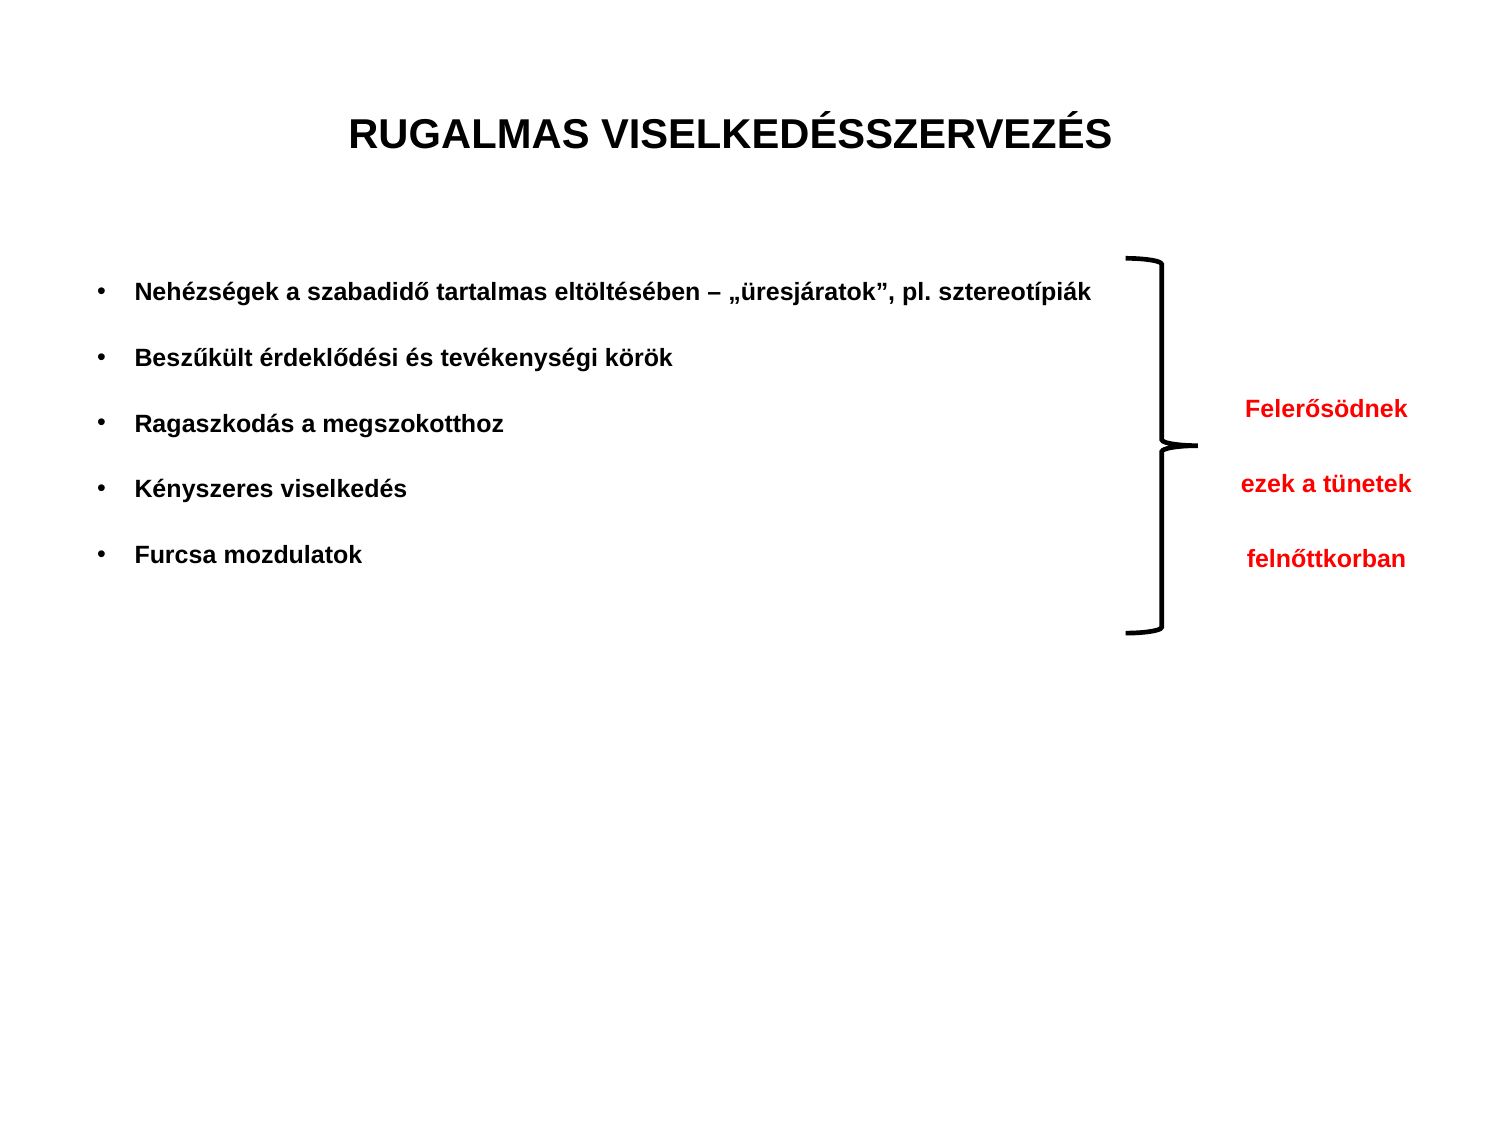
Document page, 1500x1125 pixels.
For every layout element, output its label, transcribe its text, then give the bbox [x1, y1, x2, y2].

text_box [1125, 257, 1198, 634]
text_box Felerősödnek ezek a tünetek felnőttkorban [1226, 340, 1428, 580]
title RUGALMAS VISELKEDÉSSZERVEZÉS [83, 64, 1378, 205]
list Nehézségek a szabadidő tartalmas eltöltésében – „üresjáratok”, pl. sztereotípiák Beszűkült érdeklődési és tevékenységi körök Ragaszkodás a megszokotthoz Kényszeres viselkedés Furcsa mozdulatok [82, 253, 1376, 967]
